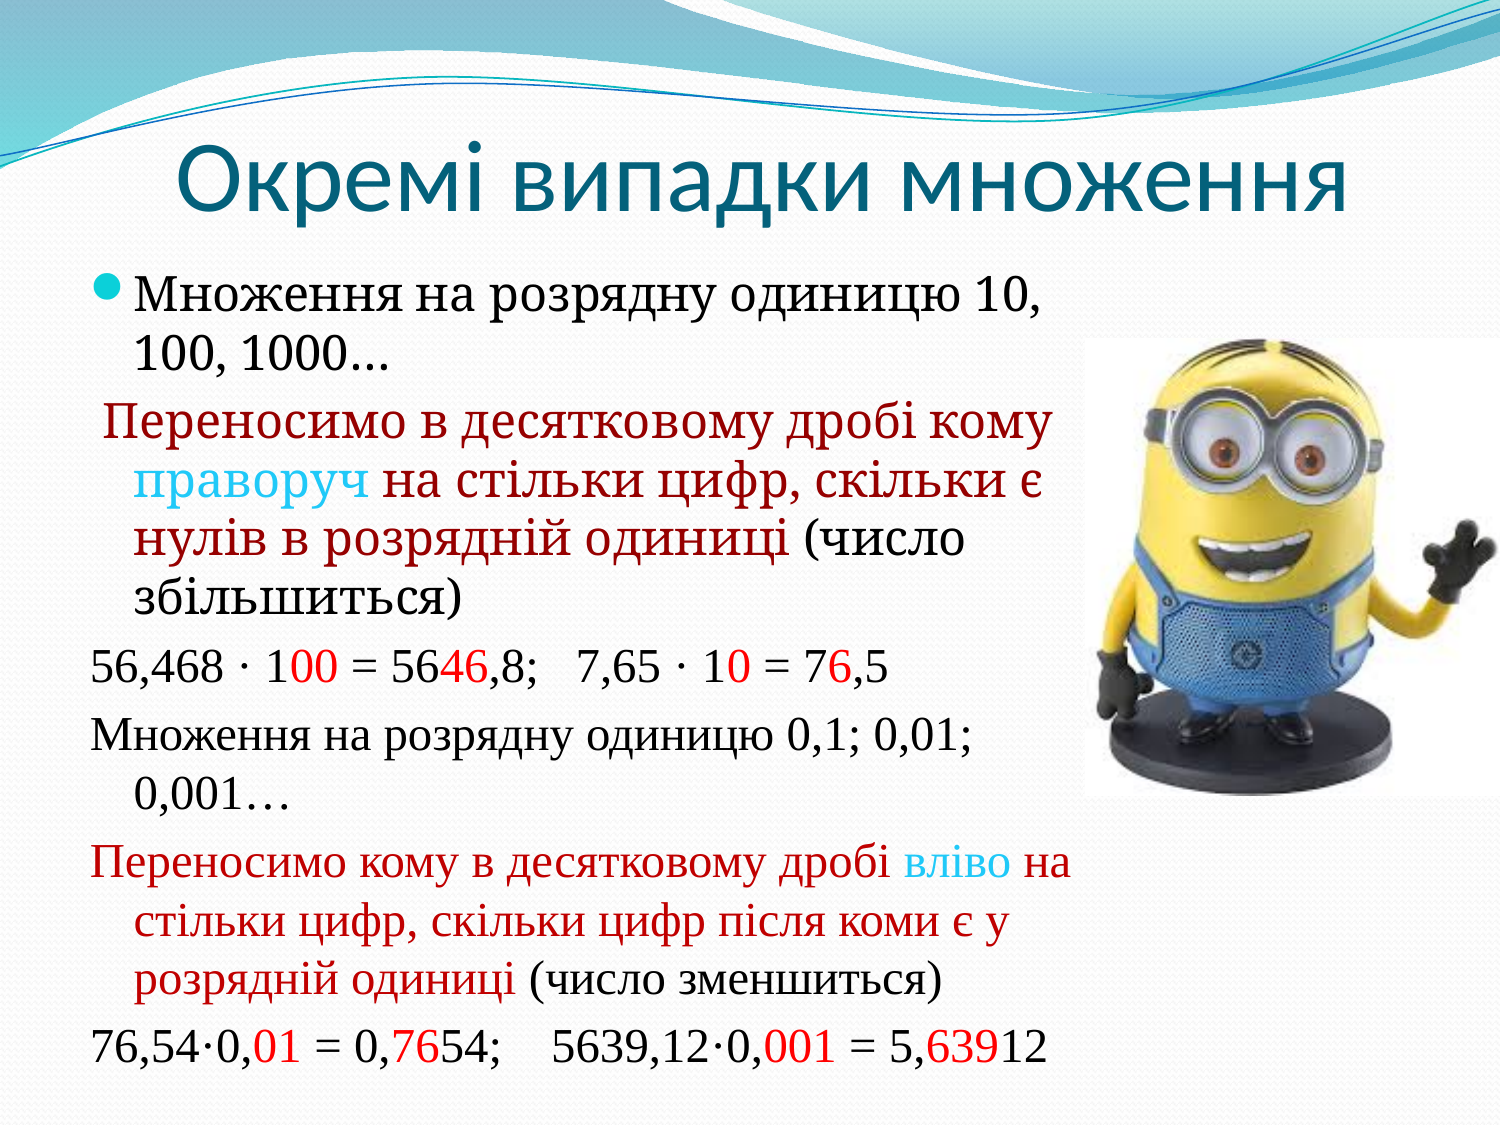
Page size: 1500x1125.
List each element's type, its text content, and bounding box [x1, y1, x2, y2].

picture [1084, 337, 1500, 797]
title Окремі випадки множення [88, 101, 1439, 233]
list Множення на розрядну одиницю 10, 100, 1000… Переносимо в десятковому дробі кому праворуч на стільки цифр, скільки є нулів в розрядній одиниці (число збільшиться) 56,468 · 100 = 5646,8; 7,65 · 10 = 76,5 Множення на розрядну одиницю 0,1; 0,01; 0,001… Переносимо кому в десятковому дробі вліво на стільки цифр, скільки цифр після коми є у розрядній одиниці (число зменшиться) 76,54·0,01 = 0,7654; 5639,12·0,001 = 5,63912 [75, 255, 1140, 1083]
